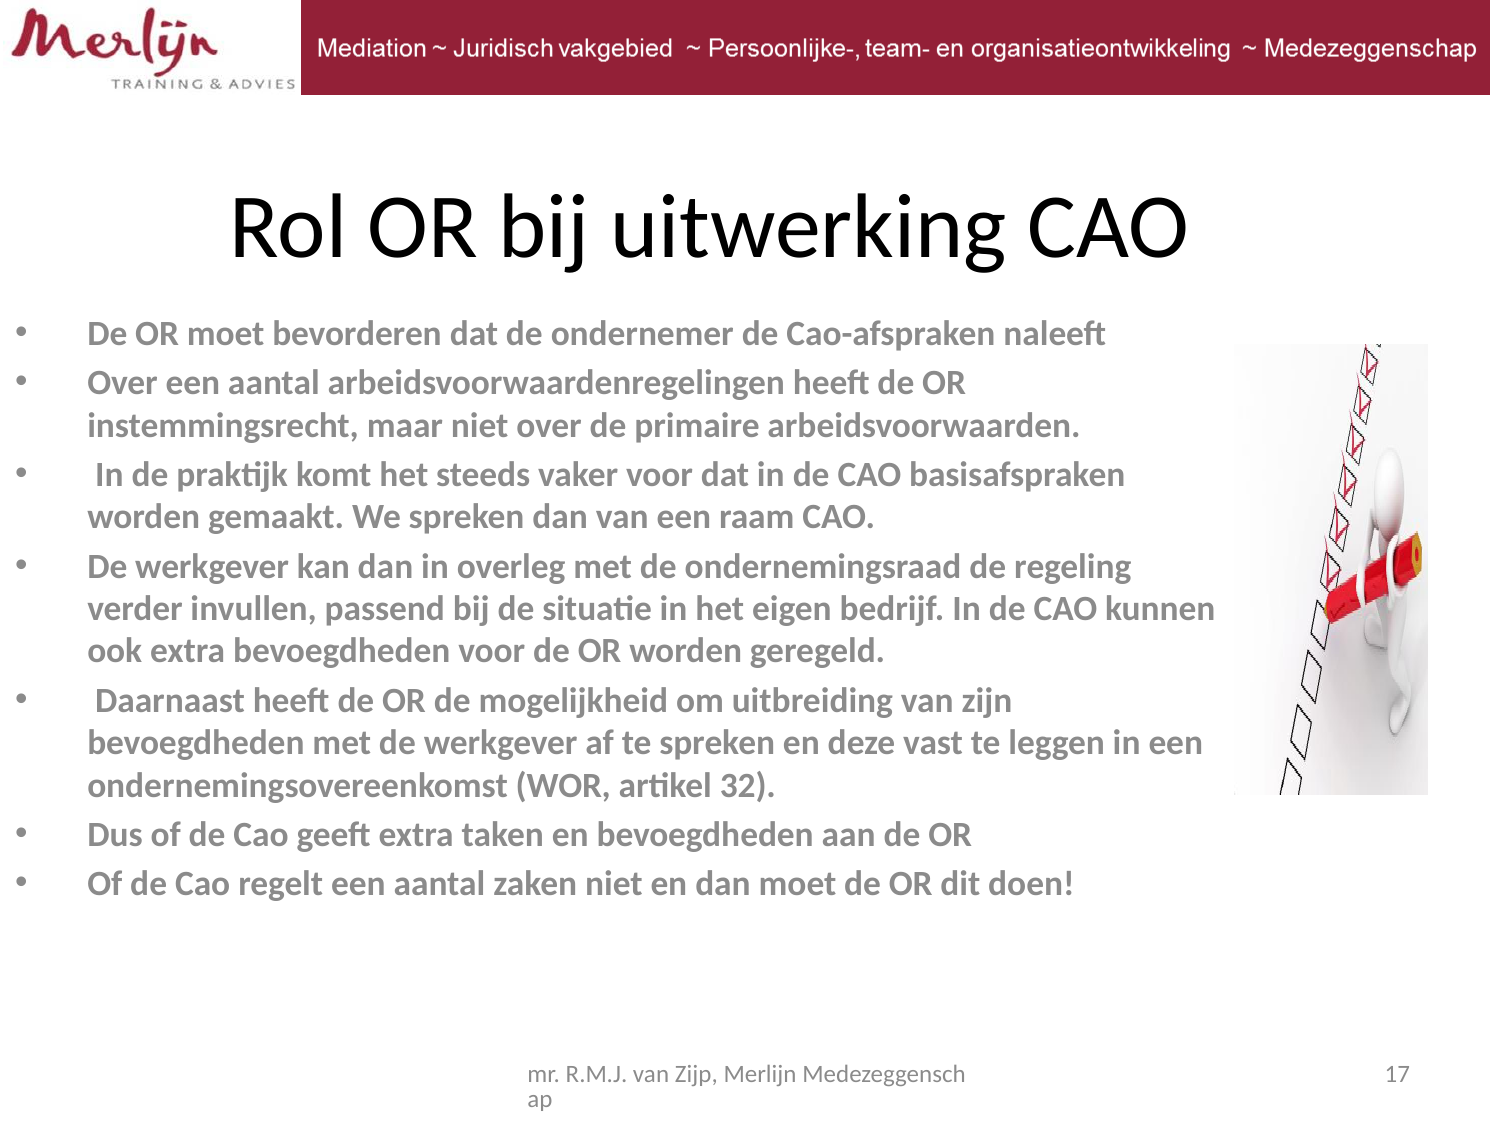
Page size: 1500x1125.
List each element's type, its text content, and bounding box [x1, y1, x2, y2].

footer mr. R.M.J. van Zijp, Merlijn Medezeggenschap [512, 1042, 988, 1103]
picture [1233, 344, 1428, 796]
picture [3, 0, 1494, 95]
title Rol OR bij uitwerking CAO [53, 104, 1388, 339]
subtitle De OR moet bevorderen dat de ondernemer de Cao-afspraken naleeft Over een aantal arbeidsvoorwaardenregelingen heeft de OR instemmingsrecht, maar niet over de primaire arbeidsvoorwaarden. In de praktijk komt het steeds vaker voor dat in de CAO basisafspraken worden gemaakt. We spreken dan van een raam CAO. De werkgever kan dan in overleg met de ondernemingsraad de regeling verder invullen, passend bij de situatie in het eigen bedrijf. In de CAO kunnen ook extra bevoegdheden voor de OR worden geregeld. Daarnaast heeft de OR de mogelijkheid om uitbreiding van zijn bevoegdheden met de werkgever af te spreken en deze vast te leggen in een ondernemingsovereenkomst (WOR, artikel 32). Dus of de Cao geeft extra taken en bevoegdheden aan de OR Of de Cao regelt een aantal zaken niet en dan moet de OR dit doen! [0, 302, 1235, 925]
slide_number 17 [1074, 1042, 1425, 1103]
